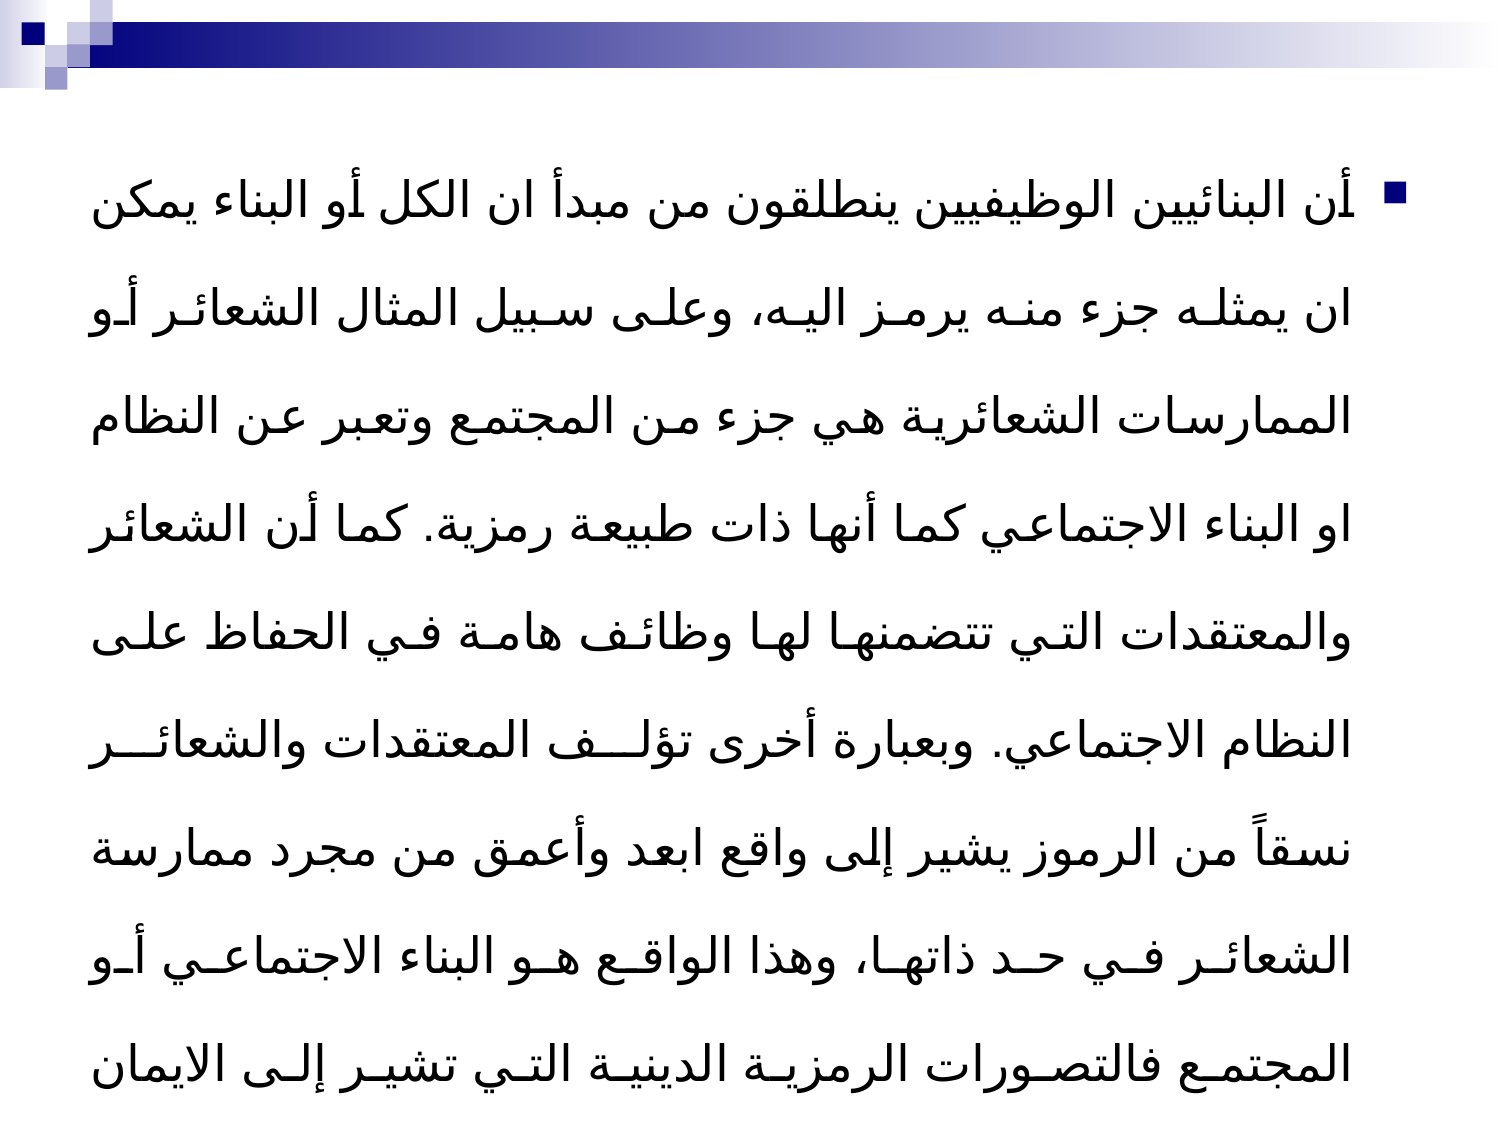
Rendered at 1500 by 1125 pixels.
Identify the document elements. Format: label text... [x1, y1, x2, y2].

list أن البنائيين الوظيفيين ينطلقون من مبدأ ان الكل أو البناء يمكن ان يمثله جزء منه يرمز اليه، وعلى سبيل المثال الشعائر أو الممارسات الشعائرية هي جزء من المجتمع وتعبر عن النظام او البناء الاجتماعي كما أنها ذات طبيعة رمزية. كما أن الشعائر والمعتقدات التي تتضمنها لها وظائف هامة في الحفاظ على النظام الاجتماعي. وبعبارة أخرى تؤلف المعتقدات والشعائر نسقاً من الرموز يشير إلى واقع ابعد وأعمق من مجرد ممارسة الشعائر في حد ذاتها، وهذا الواقع هو البناء الاجتماعي أو المجتمع فالتصورات الرمزية الدينية التي تشير إلى الايمان الديني في الحقيقة تعكس الواقع الاجتماعي أو الايمان بالمجتمع [75, 112, 1425, 1063]
